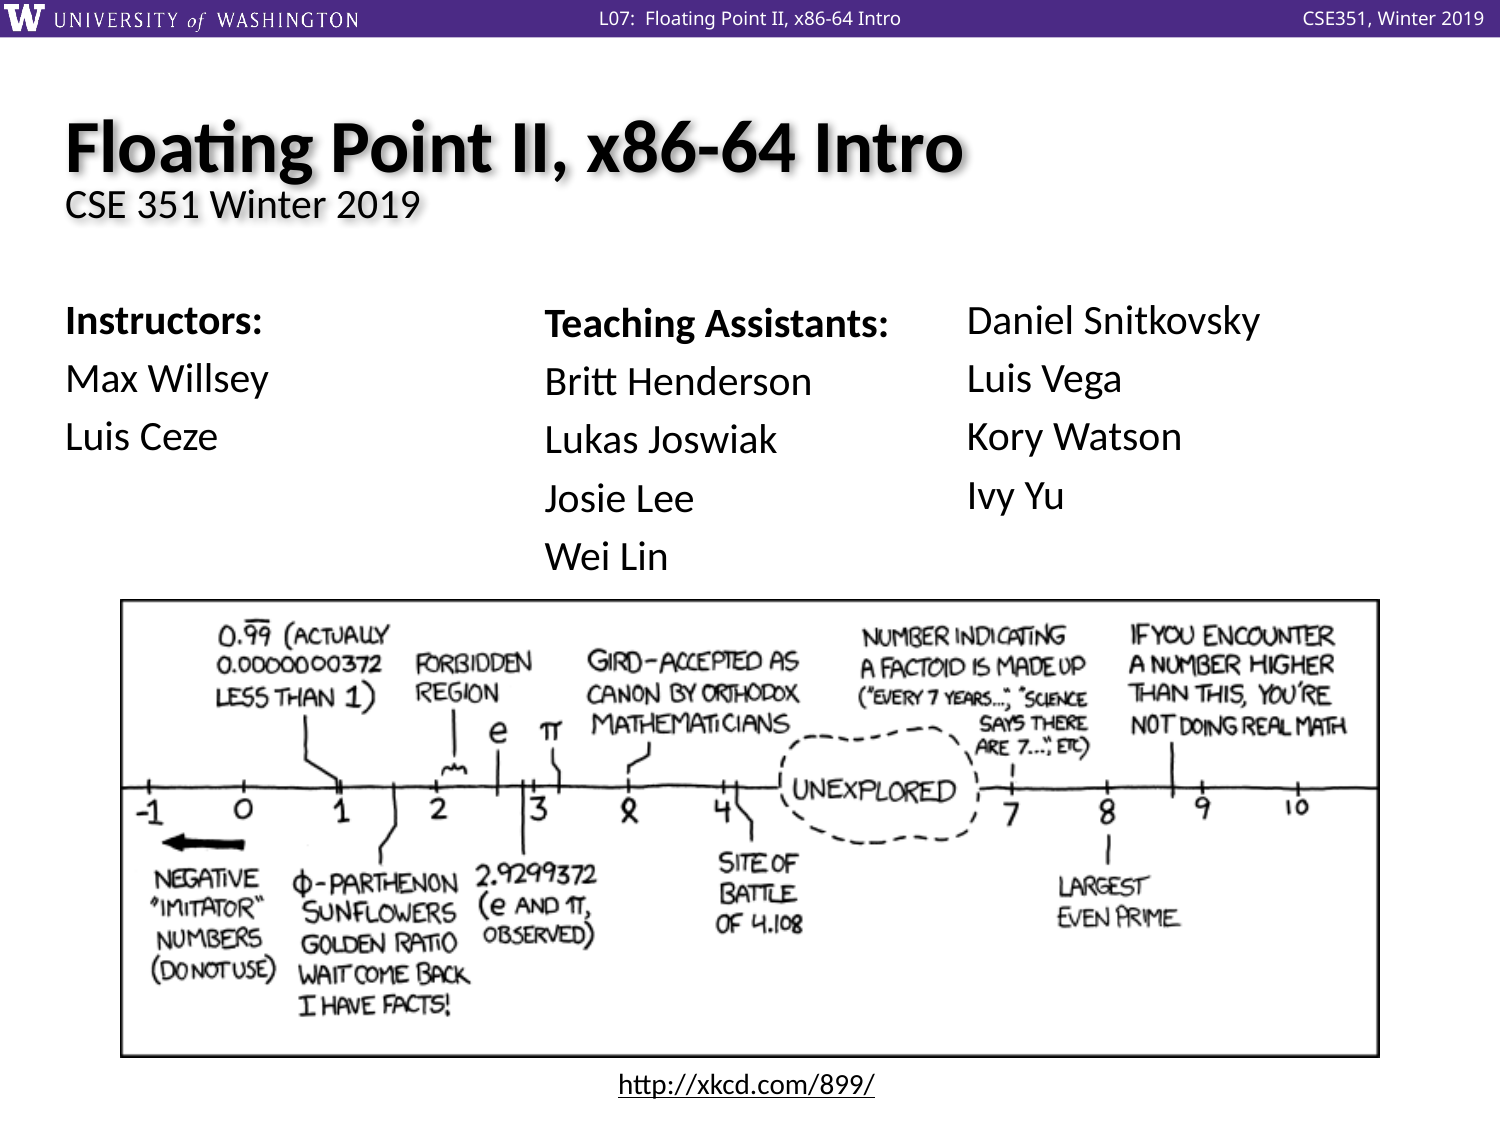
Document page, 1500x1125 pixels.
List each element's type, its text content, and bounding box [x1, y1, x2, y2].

text_box http://xkcd.com/899/ [449, 1068, 1050, 1108]
picture [119, 599, 1381, 1059]
title Floating Point II, x86-64 Intro CSE 351 Winter 2019 [49, 49, 1326, 292]
text_box Instructors: Max Willsey Luis Ceze [50, 284, 625, 1035]
text_box Teaching Assistants: Britt Henderson Lukas Joswiak Josie Lee Wei Lin [529, 288, 951, 598]
text_box Daniel Snitkovsky Luis Vega Kory Watson Ivy Yu [951, 284, 1500, 1035]
picture [4, 4, 358, 32]
